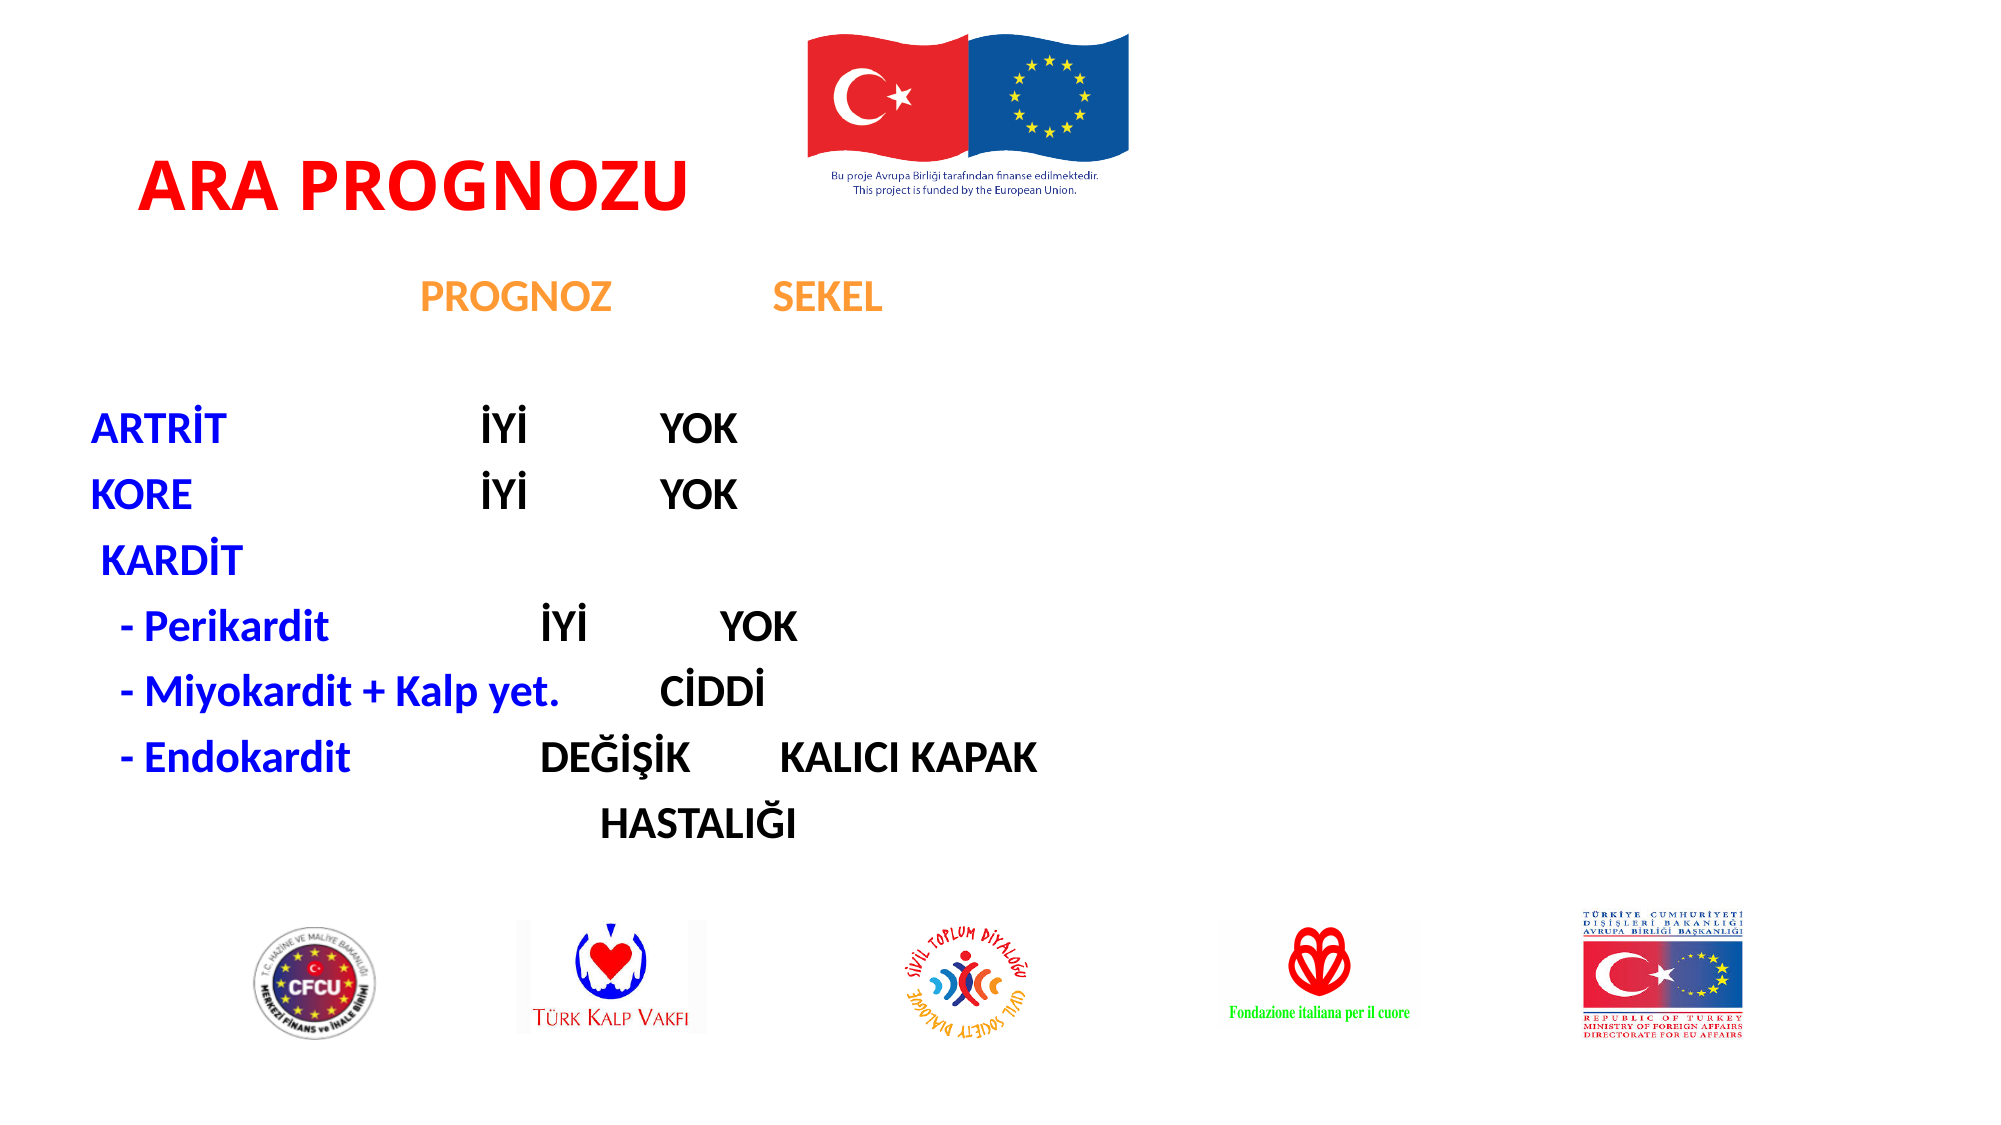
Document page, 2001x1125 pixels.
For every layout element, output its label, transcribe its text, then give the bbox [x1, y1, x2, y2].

picture [249, 927, 385, 1040]
picture [1218, 920, 1421, 1029]
text_box ARA PROGNOZU [42, 126, 789, 233]
picture [516, 920, 707, 1034]
picture [803, 33, 1129, 211]
text_box PROGNOZ SEKEL ARTRİT İYİ YOK KORE İYİ YOK KARDİT - Perikardit İYİ YOK - Miyokardit + Kalp yet. CİDDİ - Endokardit DEĞİŞİK KALICI KAPAK HASTALIĞI [45, 247, 1887, 862]
picture [890, 914, 1041, 1050]
picture [1581, 908, 1744, 1040]
